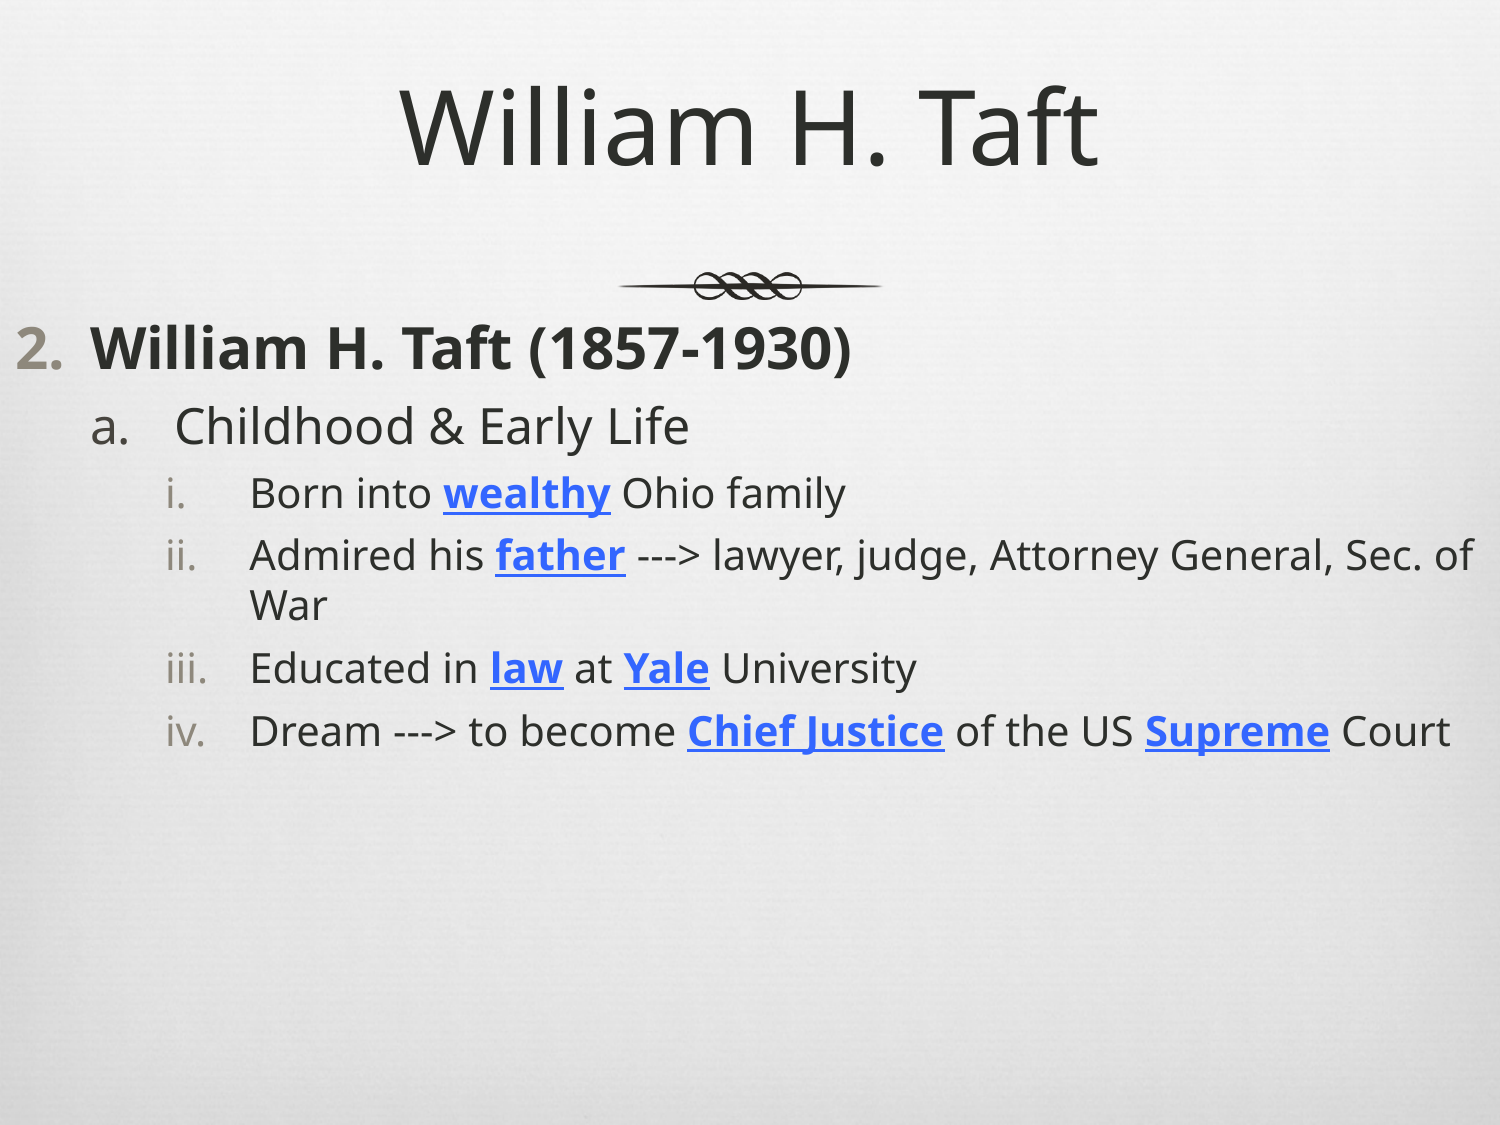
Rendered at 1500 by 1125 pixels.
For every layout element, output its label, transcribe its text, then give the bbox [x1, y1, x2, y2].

list William H. Taft (1857-1930) Childhood & Early Life Born into wealthy Ohio family Admired his father ---> lawyer, judge, Attorney General, Sec. of War Educated in law at Yale University Dream ---> to become Chief Justice of the US Supreme Court [0, 304, 1500, 1073]
title William H. Taft [112, 11, 1388, 236]
picture [615, 272, 885, 300]
